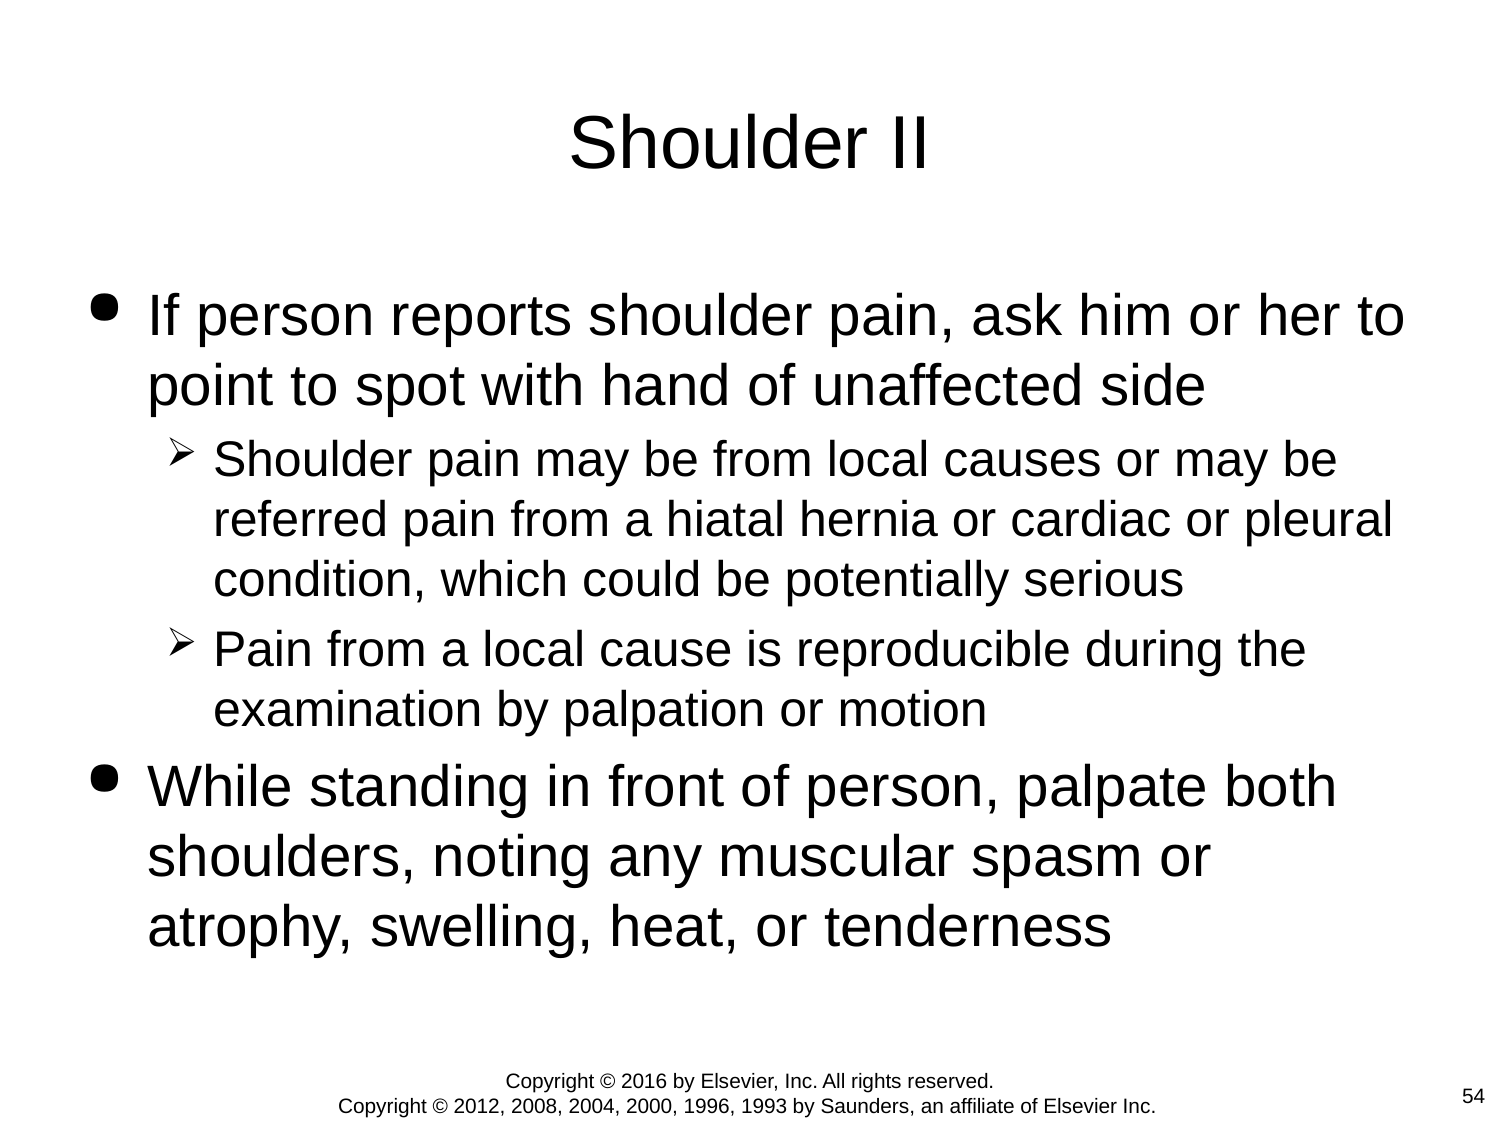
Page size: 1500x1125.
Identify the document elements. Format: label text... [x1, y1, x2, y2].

footer Copyright © 2016 by Elsevier, Inc. All rights reserved. Copyright © 2012, 2008, 2004, 2000, 1996, 1993 by Saunders, an affiliate of Elsevier Inc. [162, 1059, 1338, 1123]
slide_number 54 [1149, 1065, 1500, 1125]
list If person reports shoulder pain, ask him or her to point to spot with hand of unaffected side Shoulder pain may be from local causes or may be referred pain from a hiatal hernia or cardiac or pleural condition, which could be potentially serious Pain from a local cause is reproducible during the examination by palpation or motion While standing in front of person, palpate both shoulders, noting any muscular spasm or atrophy, swelling, heat, or tenderness [76, 269, 1427, 1000]
title Shoulder II [75, 45, 1425, 233]
